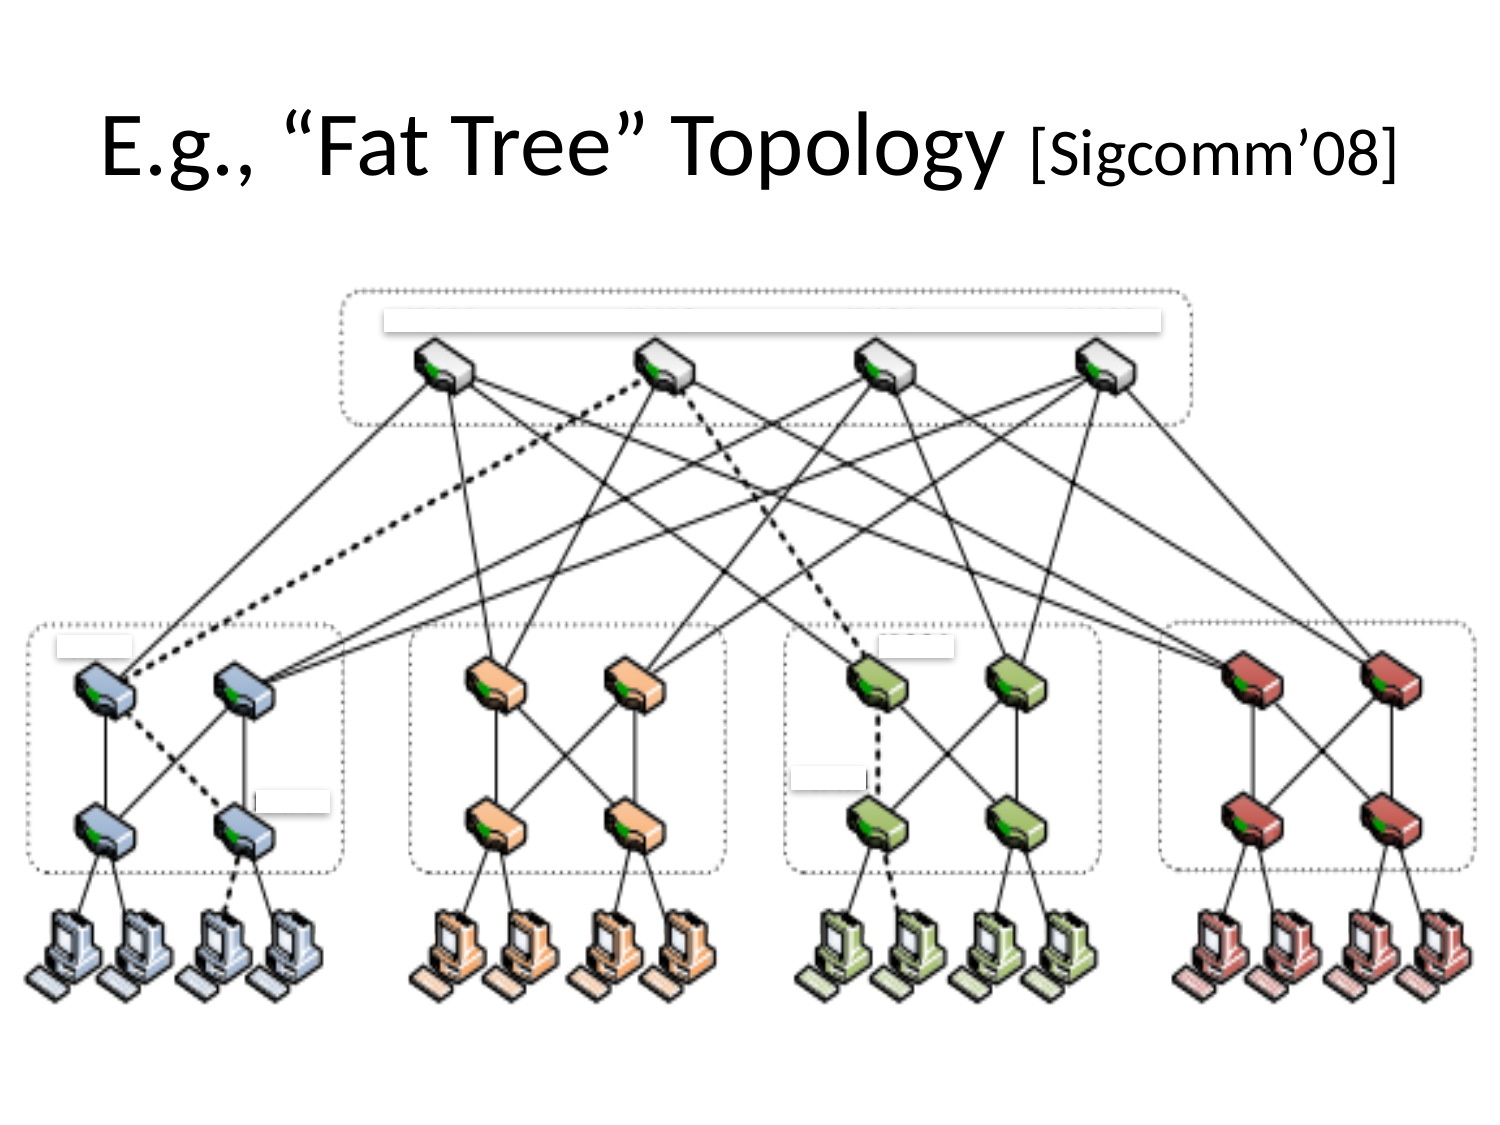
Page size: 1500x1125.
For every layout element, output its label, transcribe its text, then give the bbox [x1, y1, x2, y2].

title E.g., “Fat Tree” Topology [Sigcomm’08] [75, 45, 1425, 148]
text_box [1, 149, 1482, 1008]
